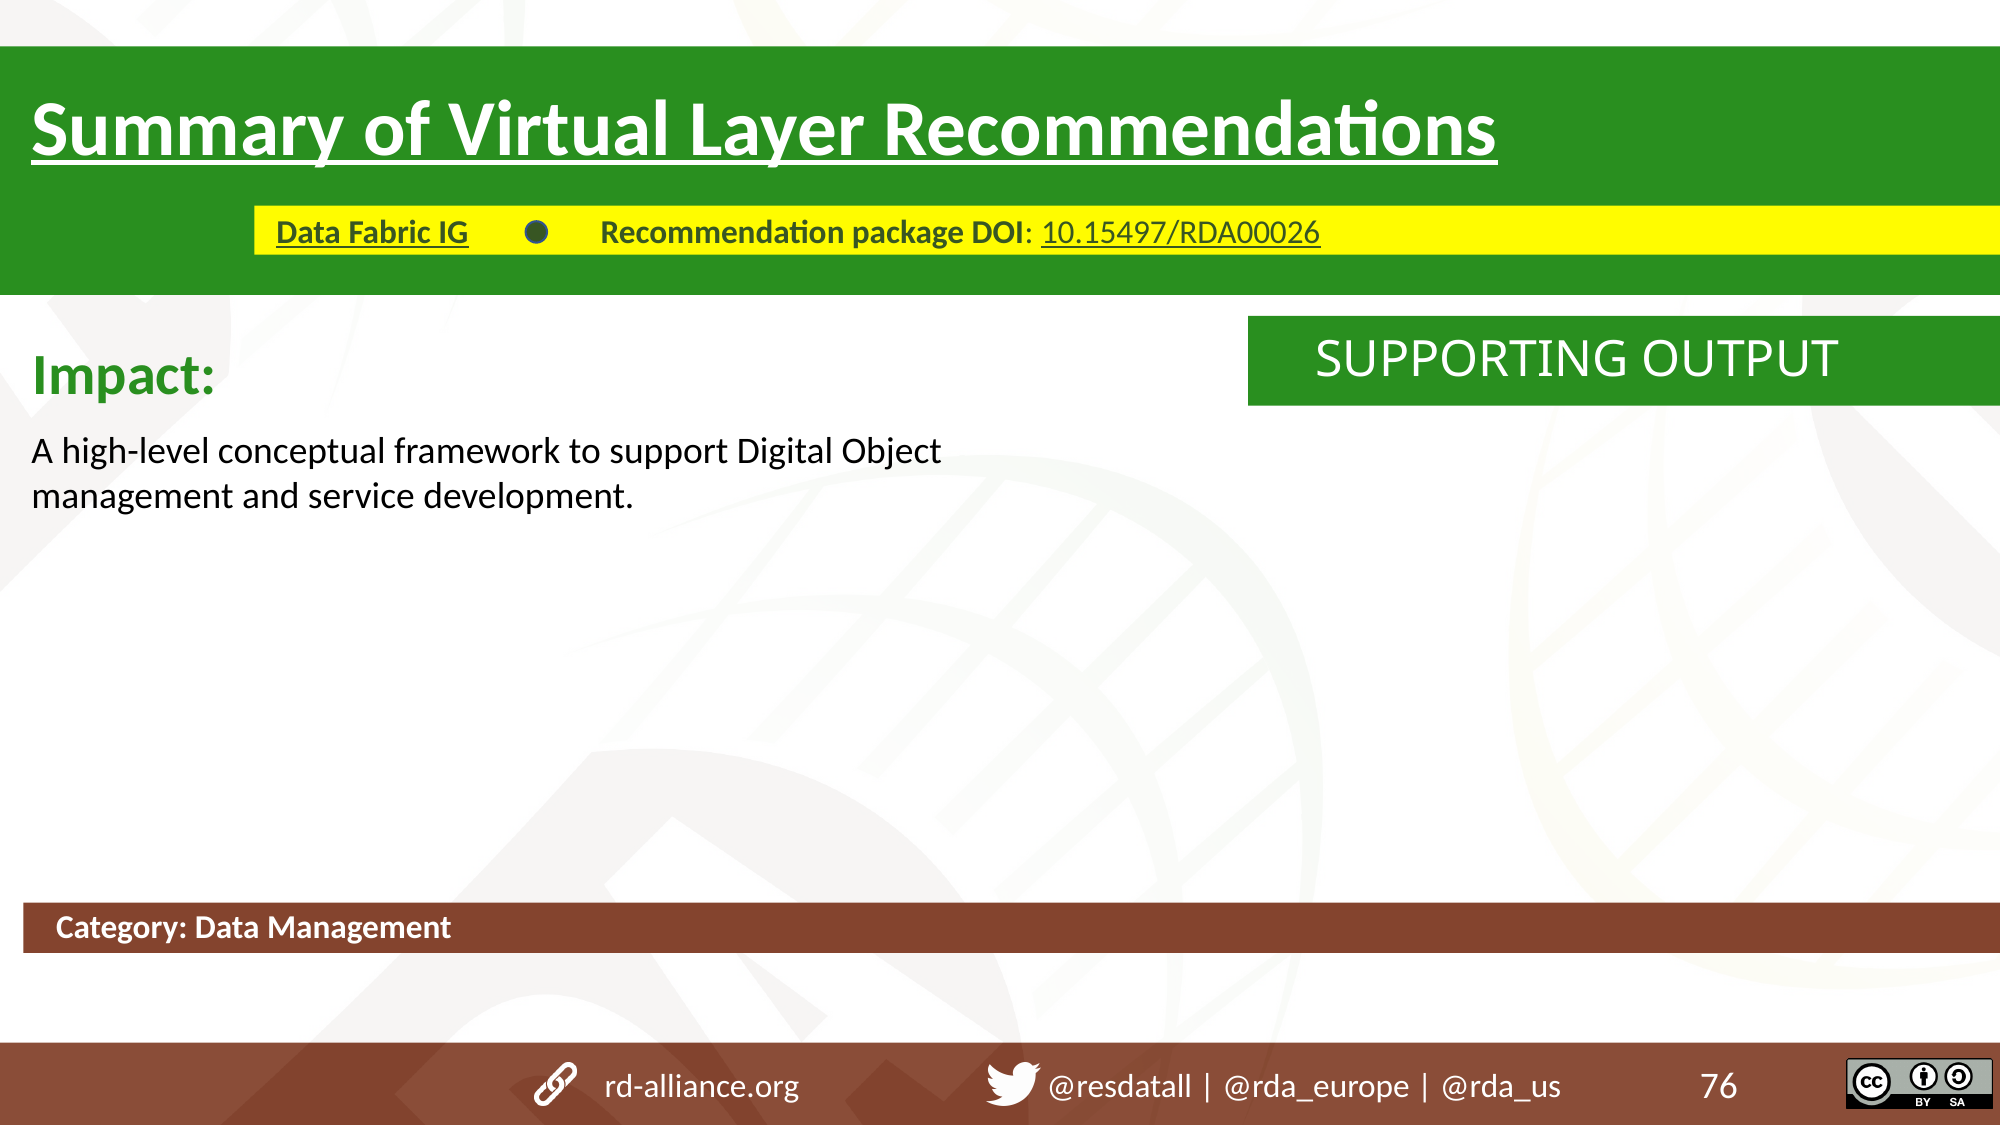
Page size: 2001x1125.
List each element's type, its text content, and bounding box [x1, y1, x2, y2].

picture [534, 1062, 538, 1106]
text_box [253, 205, 261, 256]
text_box [22, 902, 2000, 954]
text_box SUPPORTING OUTPUT [1247, 314, 2000, 407]
text_box A high-level conceptual framework to support Digital Object management and service development. [16, 418, 977, 523]
text_box Impact: [18, 336, 232, 415]
slide_number 76 [1684, 1054, 1800, 1125]
text_box Summary of Virtual Layer Recommendations [16, 68, 1947, 179]
text_box [524, 220, 549, 244]
text_box Recommendation package DOI: 10.15497/RDA00026 [585, 202, 1336, 258]
text_box [1336, 205, 2000, 256]
picture [1846, 1058, 1993, 1109]
footer rd-alliance.org @resdatall | @rda_europe | @rda_us [538, 1054, 1629, 1114]
text_box [0, 45, 2000, 296]
text_box Category: Data Management [41, 897, 1772, 953]
text_box Data Fabric IG [261, 203, 1032, 298]
